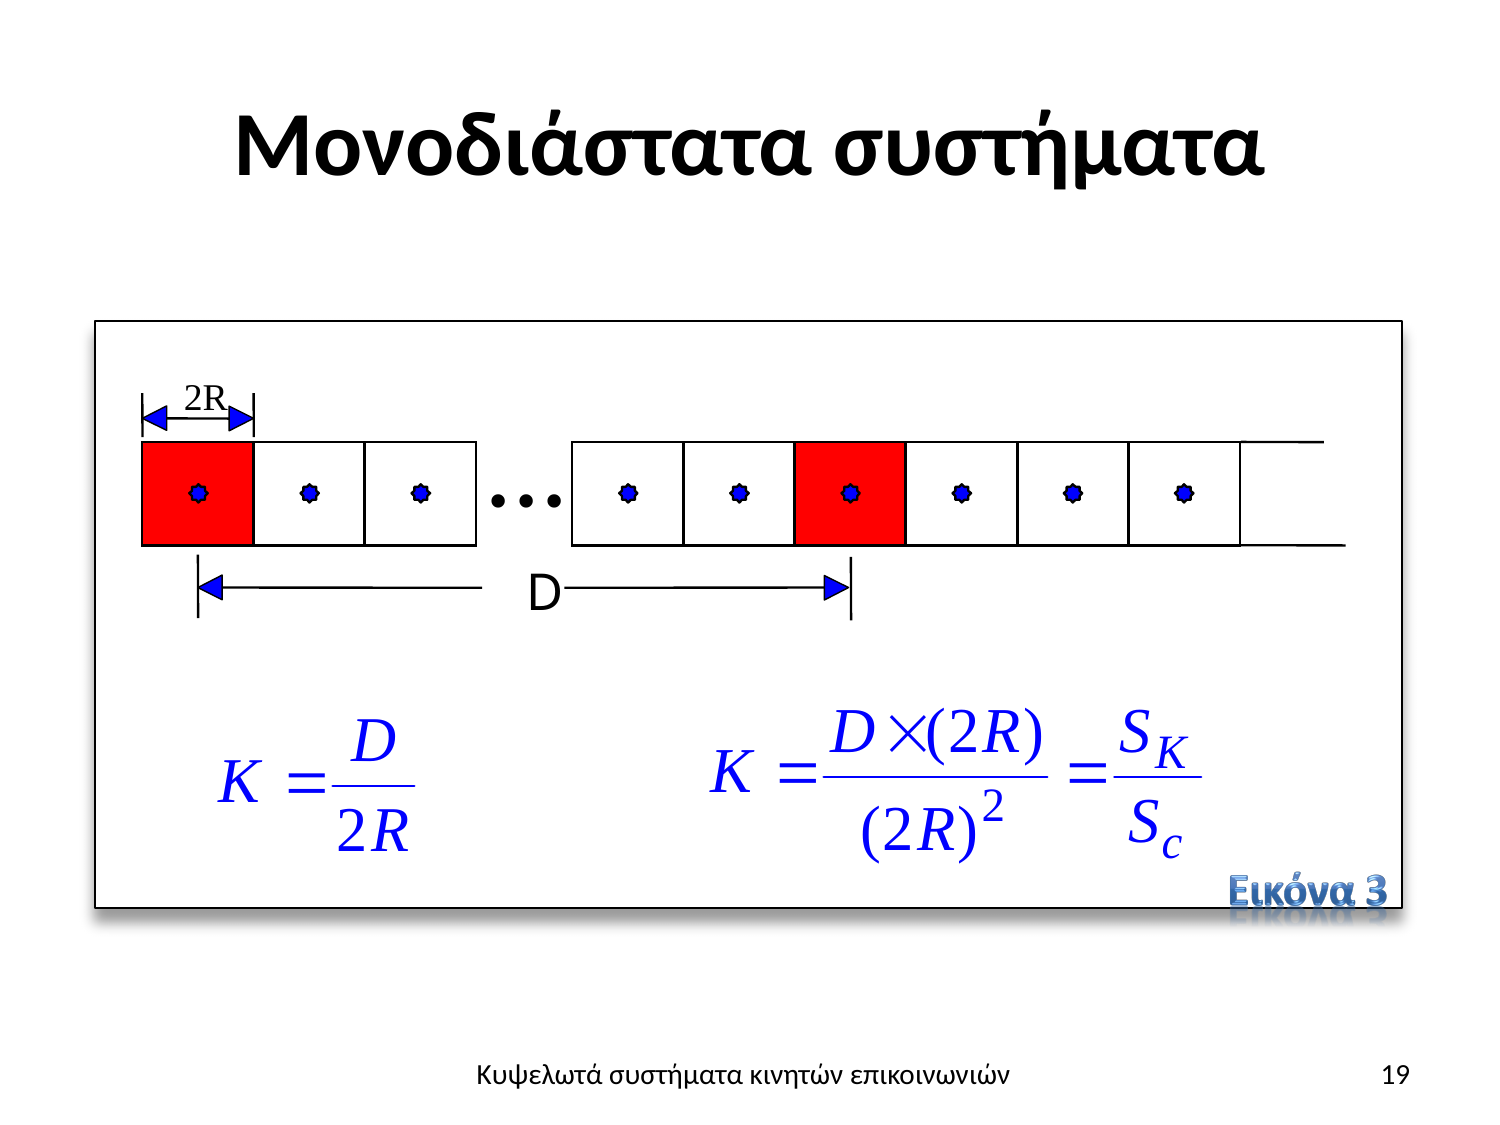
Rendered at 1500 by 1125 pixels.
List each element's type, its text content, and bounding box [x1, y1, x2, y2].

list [74, 314, 1426, 953]
text_box 19 [1074, 1042, 1425, 1103]
title Μονοδιάστατα συστήματα [75, 45, 1425, 233]
text_box Κυψελωτά συστήματα κινητών επικοινωνιών [425, 1042, 1063, 1103]
